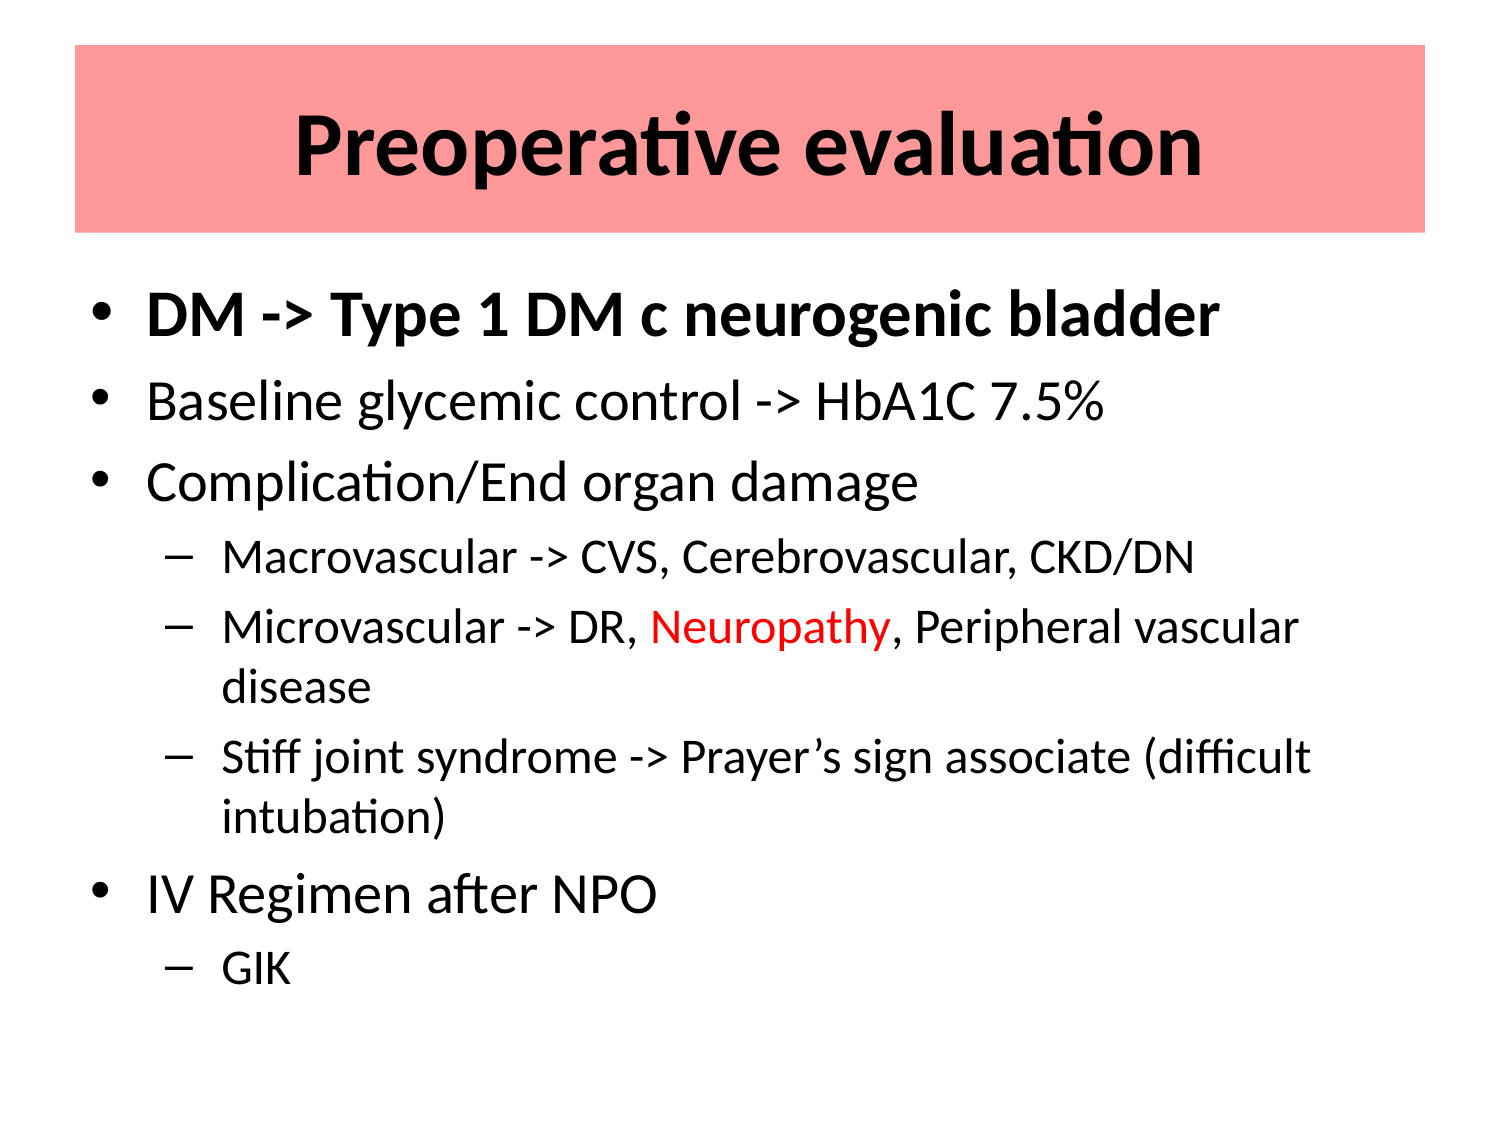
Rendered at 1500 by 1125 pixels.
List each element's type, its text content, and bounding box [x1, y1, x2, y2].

title Preoperative evaluation [75, 45, 1425, 233]
list DM -> Type 1 DM c neurogenic bladder Baseline glycemic control -> HbA1C 7.5% Complication/End organ damage Macrovascular -> CVS, Cerebrovascular, CKD/DN Microvascular -> DR, Neuropathy, Peripheral vascular disease Stiff joint syndrome -> Prayer’s sign associate (difficult intubation) IV Regimen after NPO GIK [75, 262, 1425, 1005]
